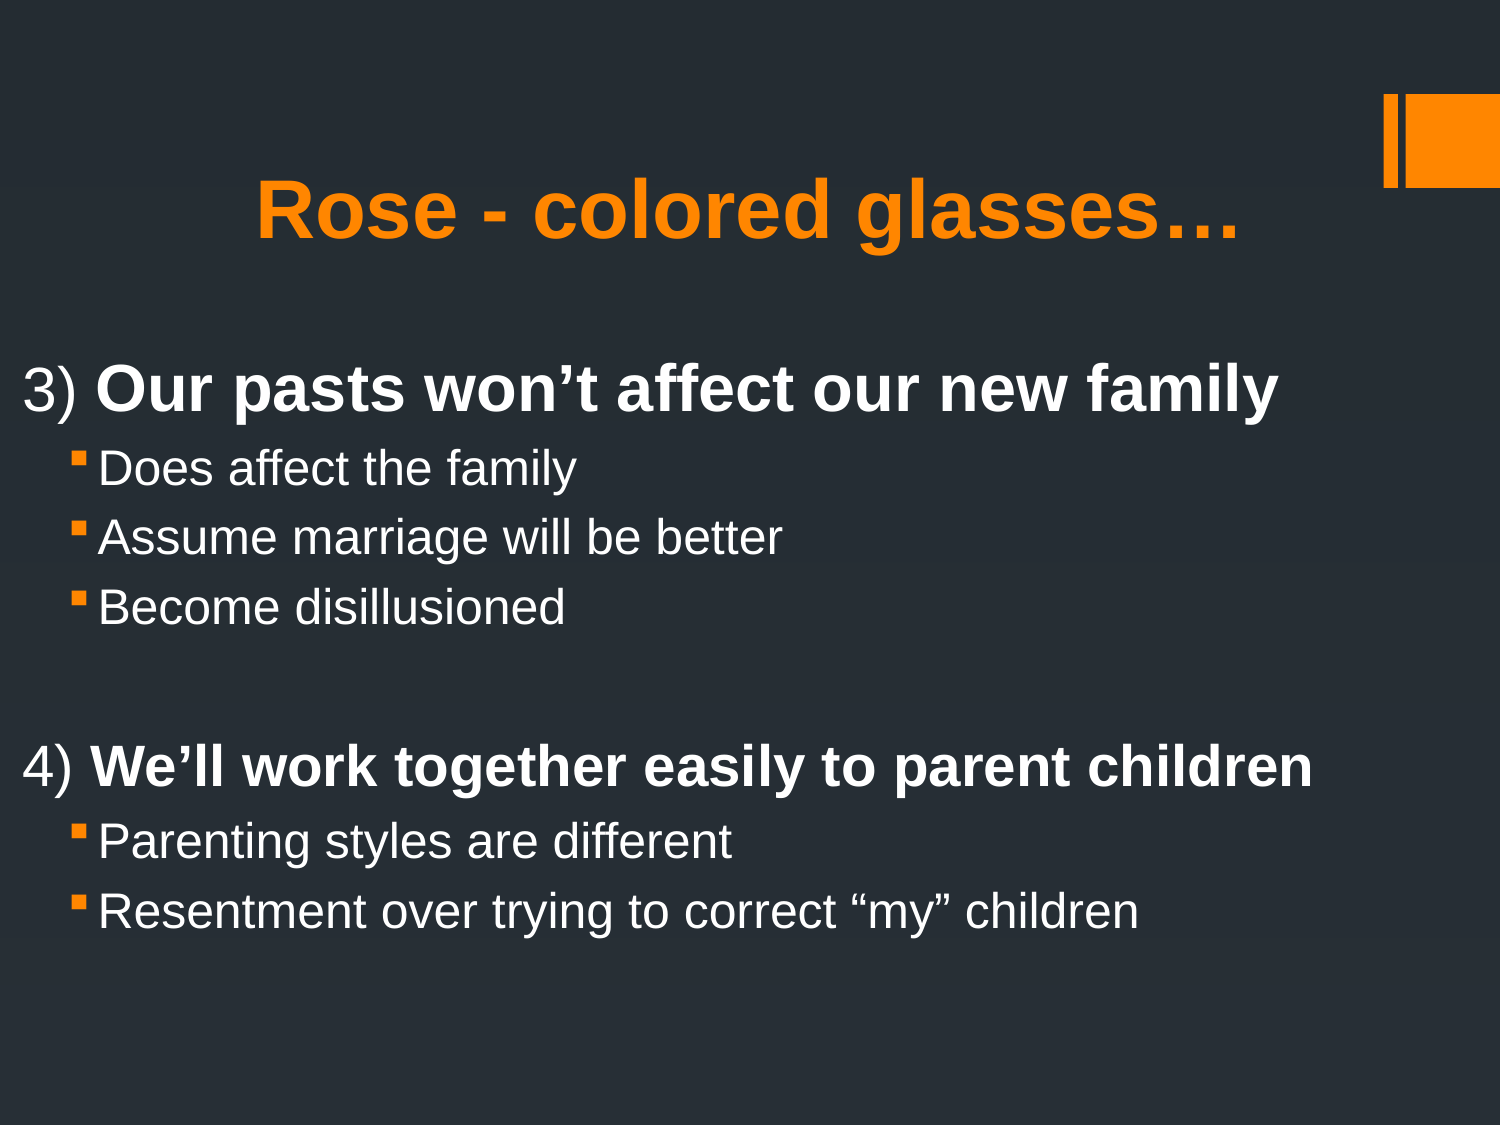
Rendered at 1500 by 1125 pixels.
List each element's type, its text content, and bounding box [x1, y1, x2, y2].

list 3) Our pasts won’t affect our new family Does affect the family Assume marriage will be better Become disillusioned 4) We’ll work together easily to parent children Parenting styles are different Resentment over trying to correct “my” children [0, 337, 1500, 1038]
title Rose - colored glasses… [150, 73, 1350, 263]
